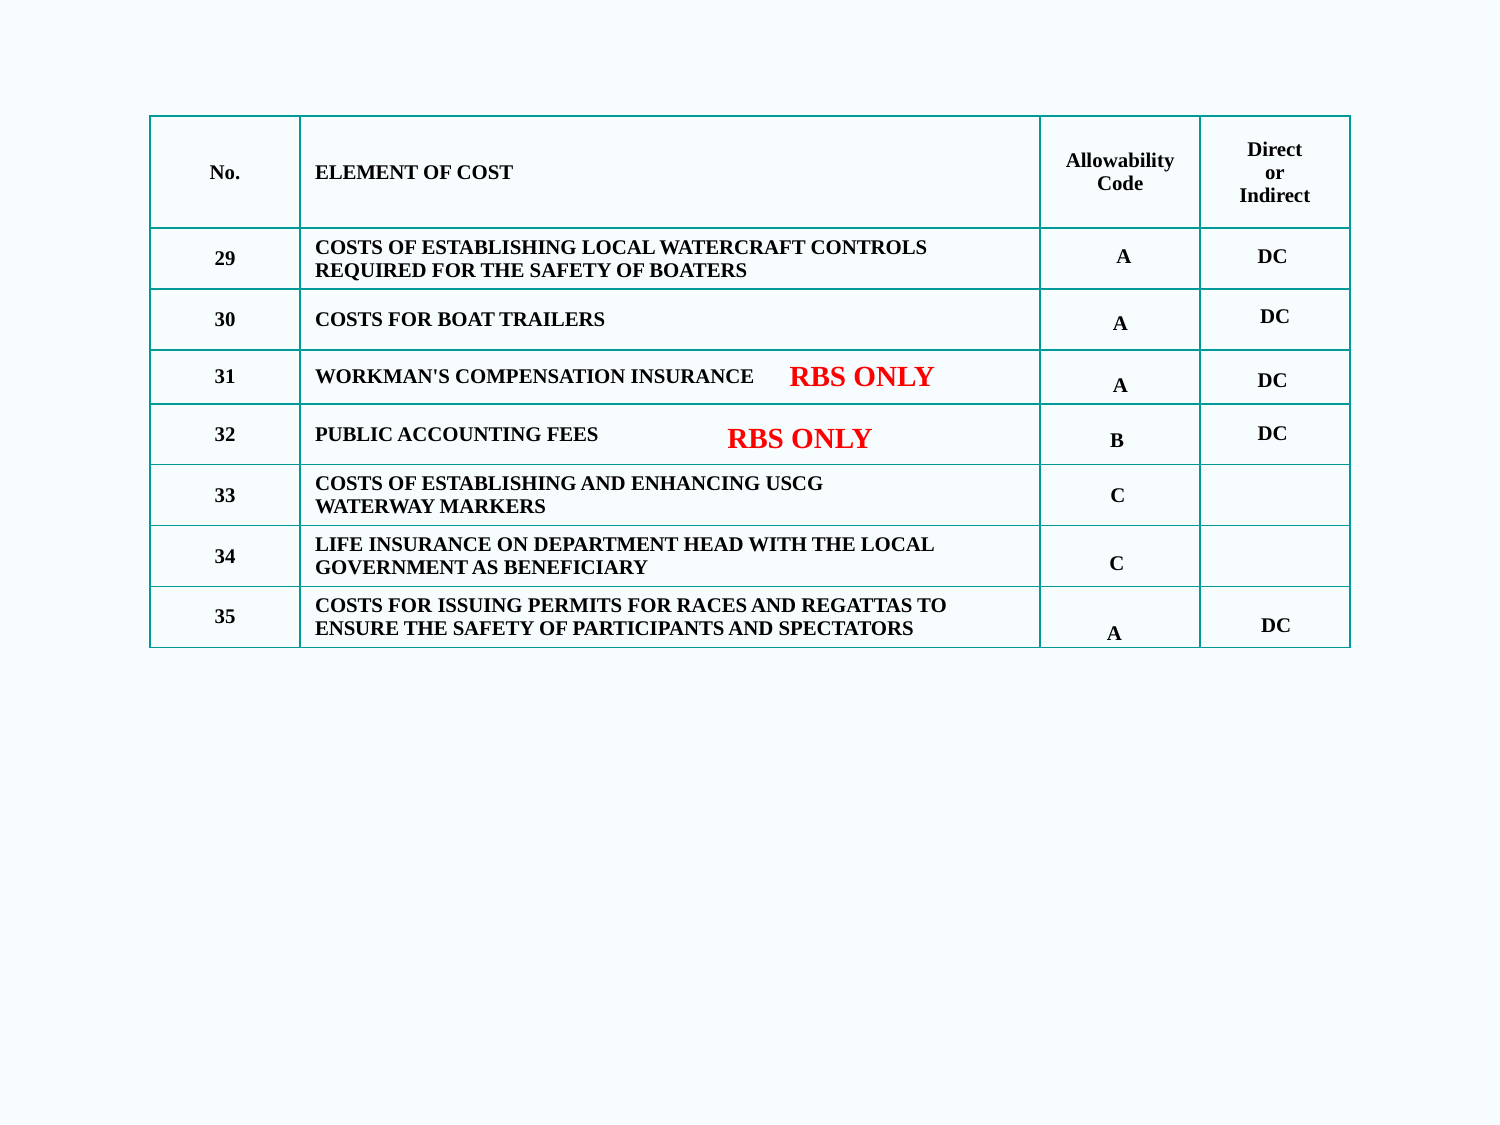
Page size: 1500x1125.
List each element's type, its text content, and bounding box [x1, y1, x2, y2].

table_cell [1201, 465, 1349, 525]
table_cell [1041, 465, 1199, 525]
text_box DC [1218, 295, 1331, 336]
text_box DC [1204, 235, 1341, 276]
table_cell [1041, 229, 1199, 288]
table_header ELEMENT OF COST [301, 117, 1039, 227]
table_cell COSTS FOR ISSUING PERMITS FOR RACES AND REGATTAS TO ENSURE THE SAFETY OF PARTICIPANTS AND SPECTATORS [301, 587, 1039, 647]
table_header Direct or Indirect [1201, 117, 1349, 227]
table_cell 29 [151, 229, 299, 288]
table_cell [1041, 526, 1199, 586]
table_cell COSTS FOR BOAT TRAILERS [301, 290, 1039, 349]
table_cell 32 [151, 405, 299, 464]
table_cell 35 [151, 587, 299, 647]
text_box DC [1206, 359, 1338, 400]
table_header Allowability Code [1041, 117, 1199, 227]
table_cell LIFE INSURANCE ON DEPARTMENT HEAD WITH THE LOCAL GOVERNMENT AS BENEFICIARY [301, 526, 1039, 586]
table_cell [1201, 526, 1349, 586]
text_box C [1049, 542, 1185, 583]
table_cell [1201, 351, 1349, 403]
text_box DC [1209, 411, 1336, 452]
text_box C [1051, 473, 1185, 514]
table_cell [1201, 405, 1349, 464]
text_box A [1054, 235, 1193, 276]
table_cell [1041, 290, 1199, 349]
table_cell 33 [151, 465, 299, 525]
table_cell COSTS OF ESTABLISHING LOCAL WATERCRAFT CONTROLS REQUIRED FOR THE SAFETY OF BOATERS [301, 229, 1039, 288]
table_cell COSTS OF ESTABLISHING AND ENHANCING USCG WATERWAY MARKERS [301, 465, 1039, 525]
table_cell [1201, 229, 1349, 288]
table_cell WORKMAN'S COMPENSATION INSURANCE [301, 351, 1039, 403]
table_cell [1041, 587, 1199, 647]
table_cell [1041, 351, 1199, 403]
text_box RBS ONLY [712, 412, 925, 463]
text_box B [1050, 418, 1184, 459]
text_box A [1052, 302, 1189, 343]
table_header No. [151, 117, 299, 227]
text_box A [1052, 611, 1177, 652]
table_cell 30 [151, 290, 299, 349]
table_cell 31 [151, 351, 299, 403]
table_cell PUBLIC ACCOUNTING FEES [301, 405, 1039, 464]
table_cell [1201, 290, 1349, 349]
table_cell [1041, 405, 1199, 464]
text_box A [1050, 364, 1191, 404]
text_box DC [1211, 604, 1341, 645]
table_cell [1201, 587, 1349, 647]
table_cell 34 [151, 526, 299, 586]
text_box RBS ONLY [774, 349, 988, 400]
